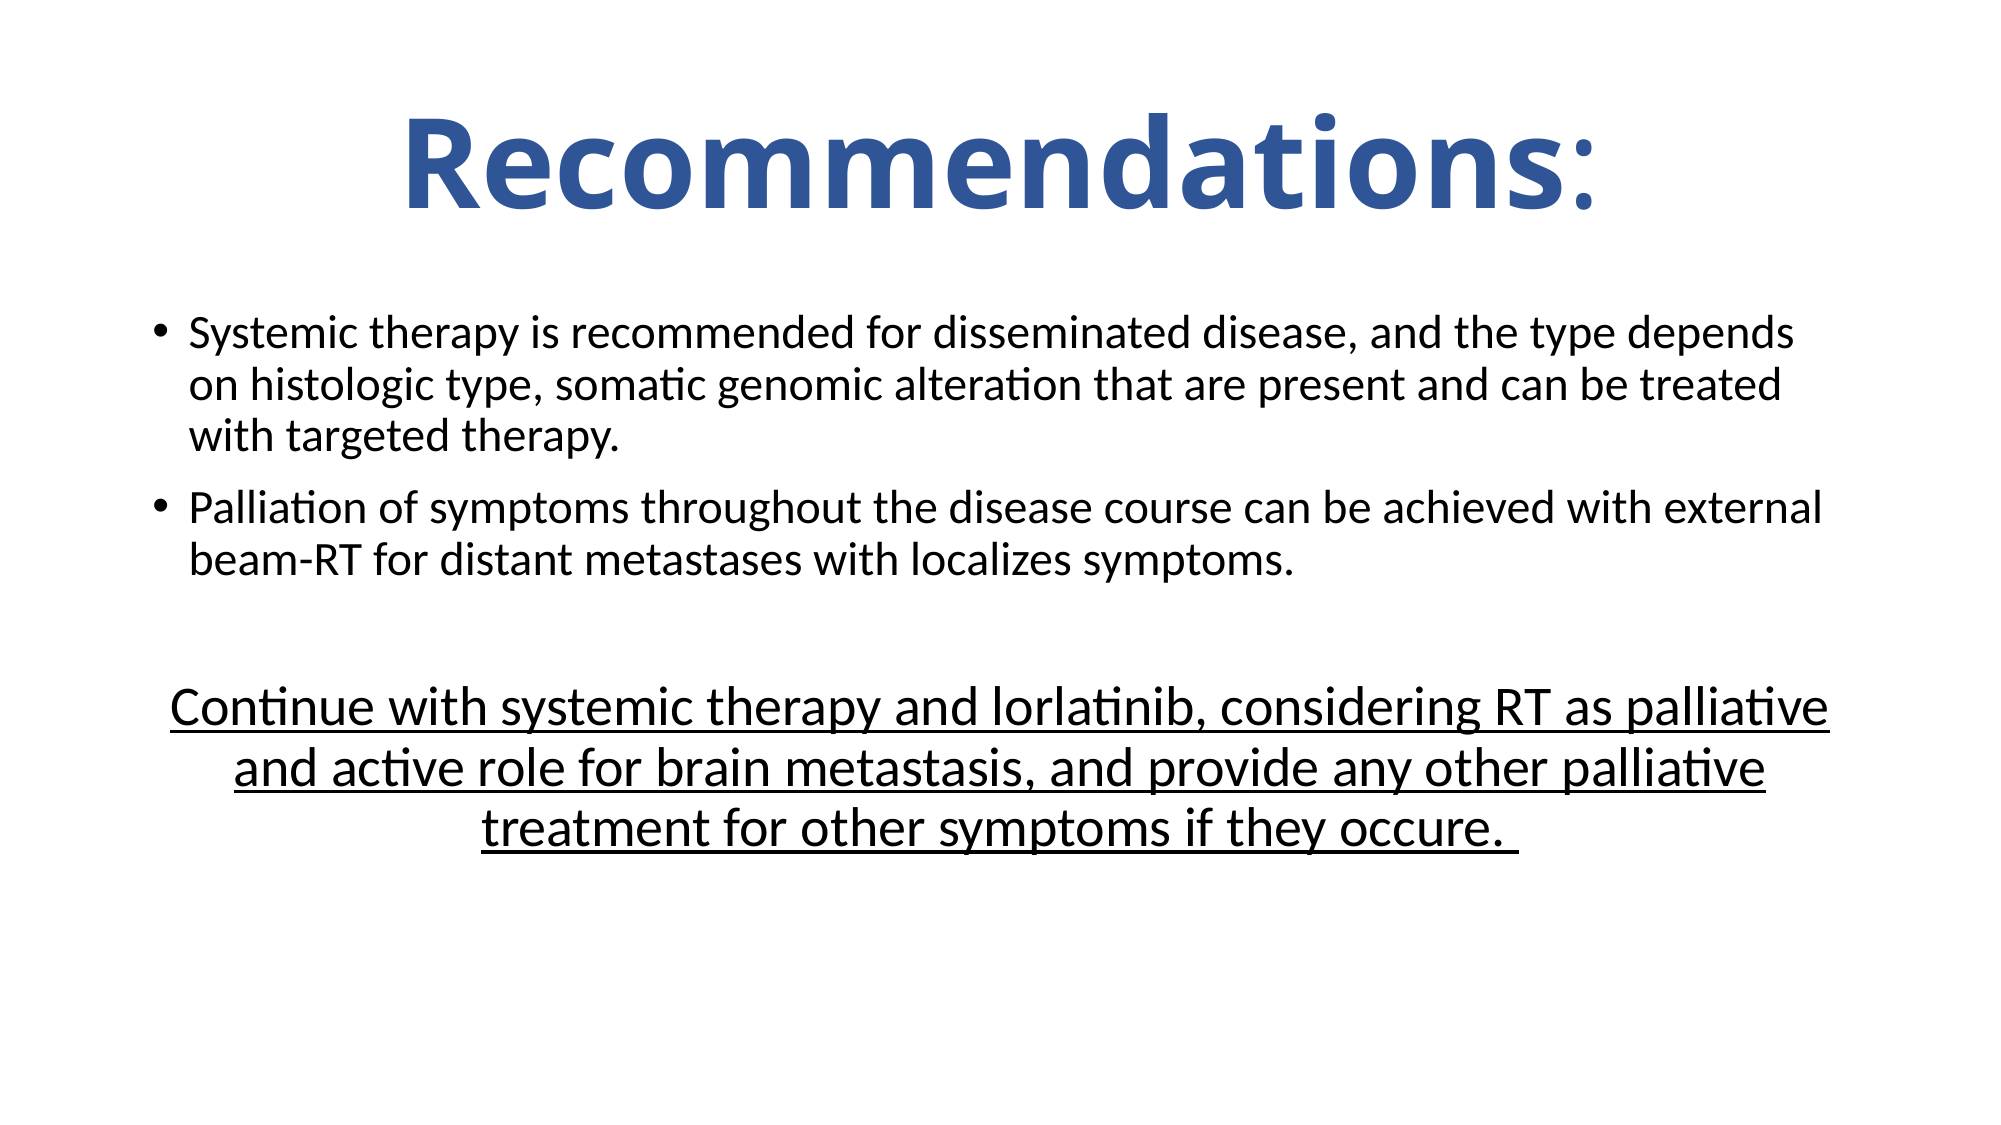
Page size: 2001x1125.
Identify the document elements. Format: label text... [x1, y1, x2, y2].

list Systemic therapy is recommended for disseminated disease, and the type depends on histologic type, somatic genomic alteration that are present and can be treated with targeted therapy. Palliation of symptoms throughout the disease course can be achieved with external beam-RT for distant metastases with localizes symptoms. Continue with systemic therapy and lorlatinib, considering RT as palliative and active role for brain metastasis, and provide any other palliative treatment for other symptoms if they occure. [137, 299, 1863, 1014]
title Recommendations: [137, 59, 1863, 278]
